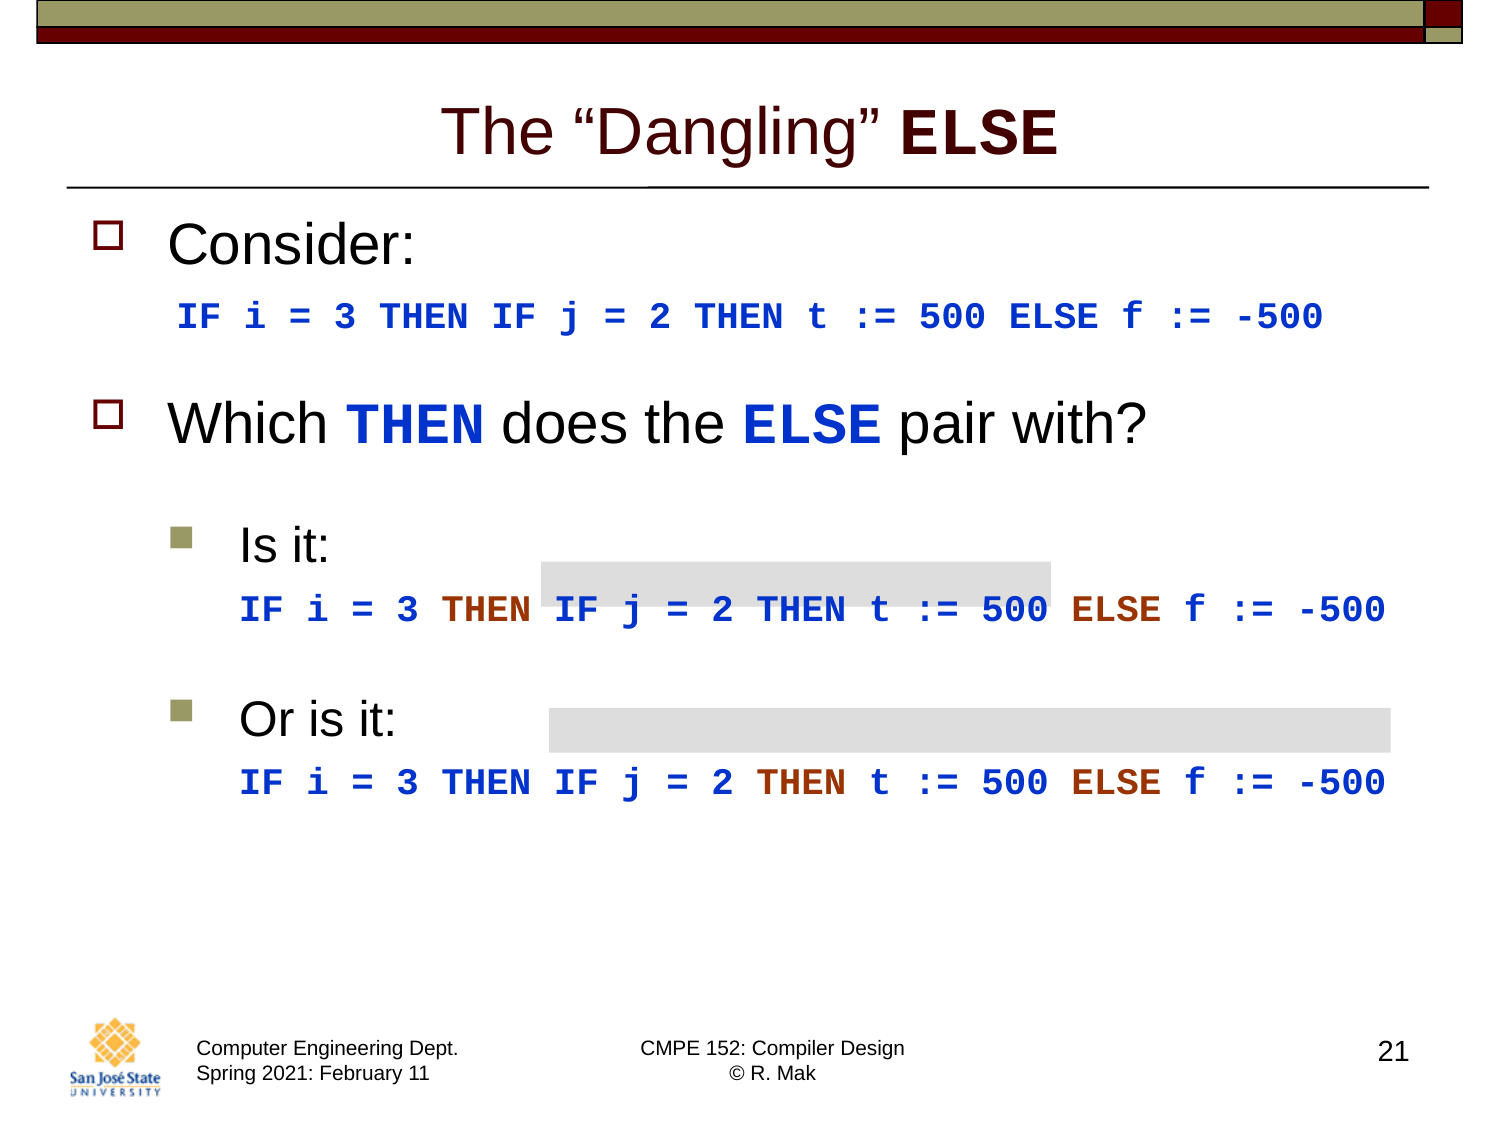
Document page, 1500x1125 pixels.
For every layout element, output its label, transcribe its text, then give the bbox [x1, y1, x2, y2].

slide_number 21 [1320, 1025, 1425, 1100]
title The “Dangling” ELSE [75, 67, 1425, 175]
text_box IF i = 3 THEN IF j = 2 THEN t := 500 ELSE f := -500 [161, 283, 1339, 344]
list Consider: Which THEN does the ELSE pair with? Is it: IF i = 3 THEN IF j = 2 THEN t := 500 ELSE f := -500 Or is it: IF i = 3 THEN IF j = 2 THEN t := 500 ELSE f := -500 [75, 212, 1425, 1006]
picture [60, 1012, 166, 1112]
